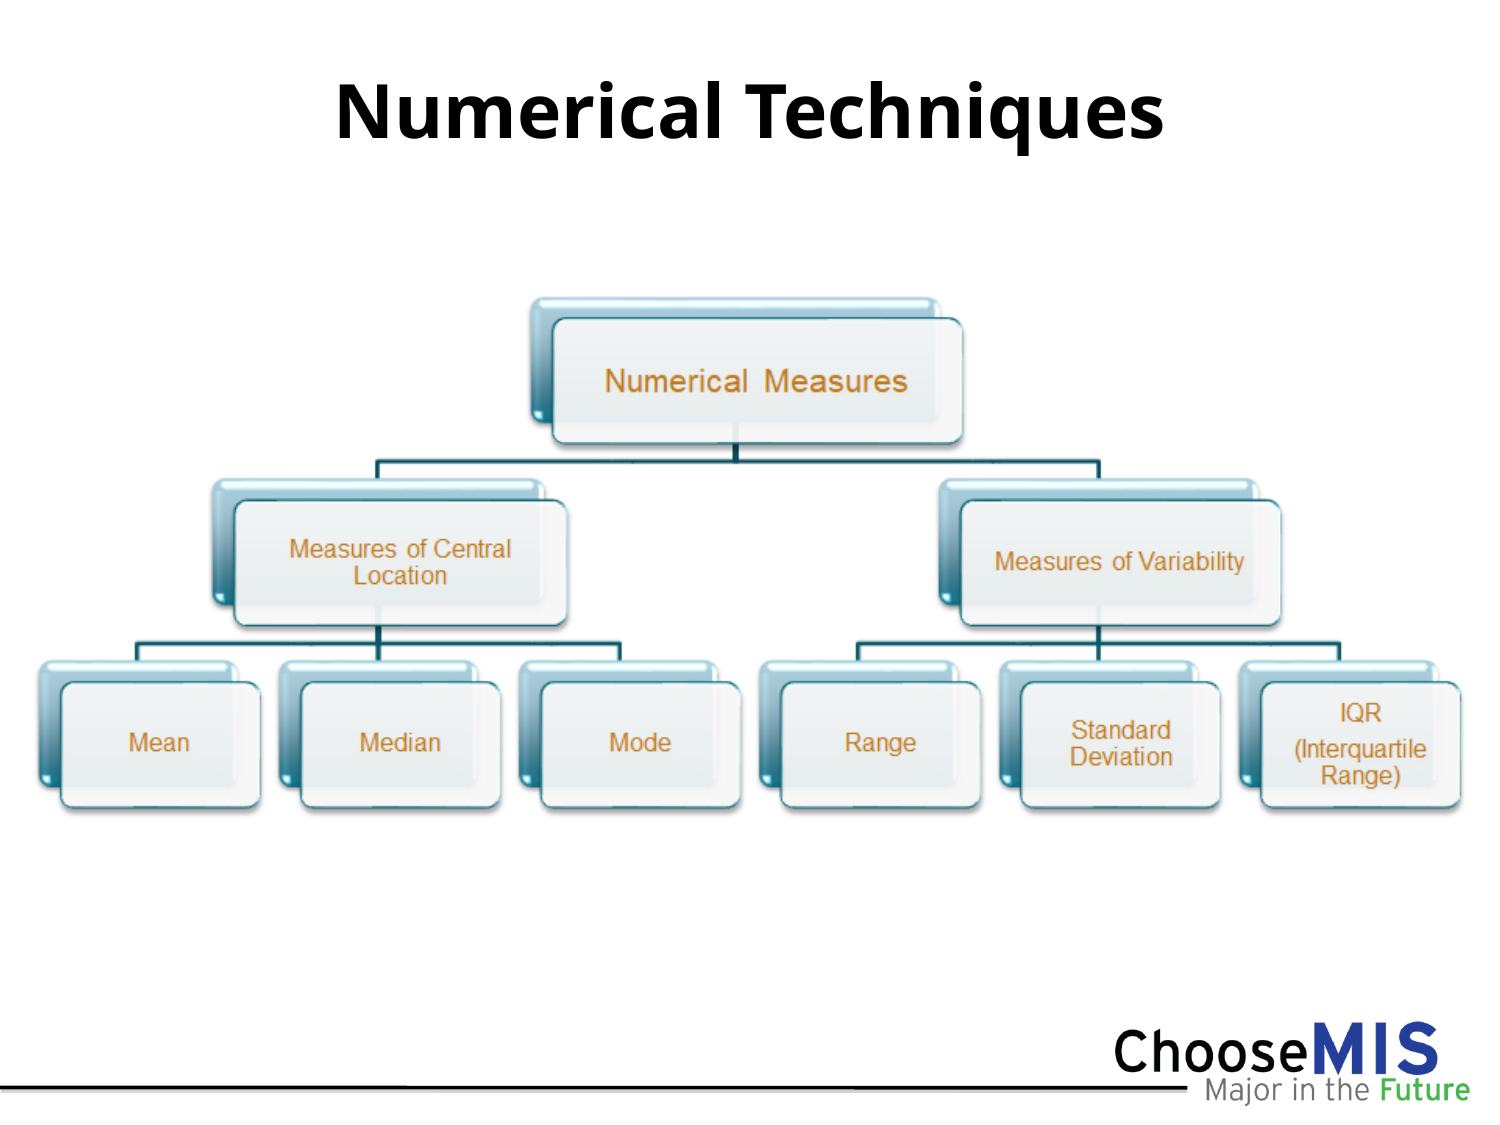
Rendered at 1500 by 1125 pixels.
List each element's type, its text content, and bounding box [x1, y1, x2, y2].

picture [29, 255, 1471, 975]
picture [1112, 1012, 1472, 1107]
title Numerical Techniques [74, 37, 1426, 181]
